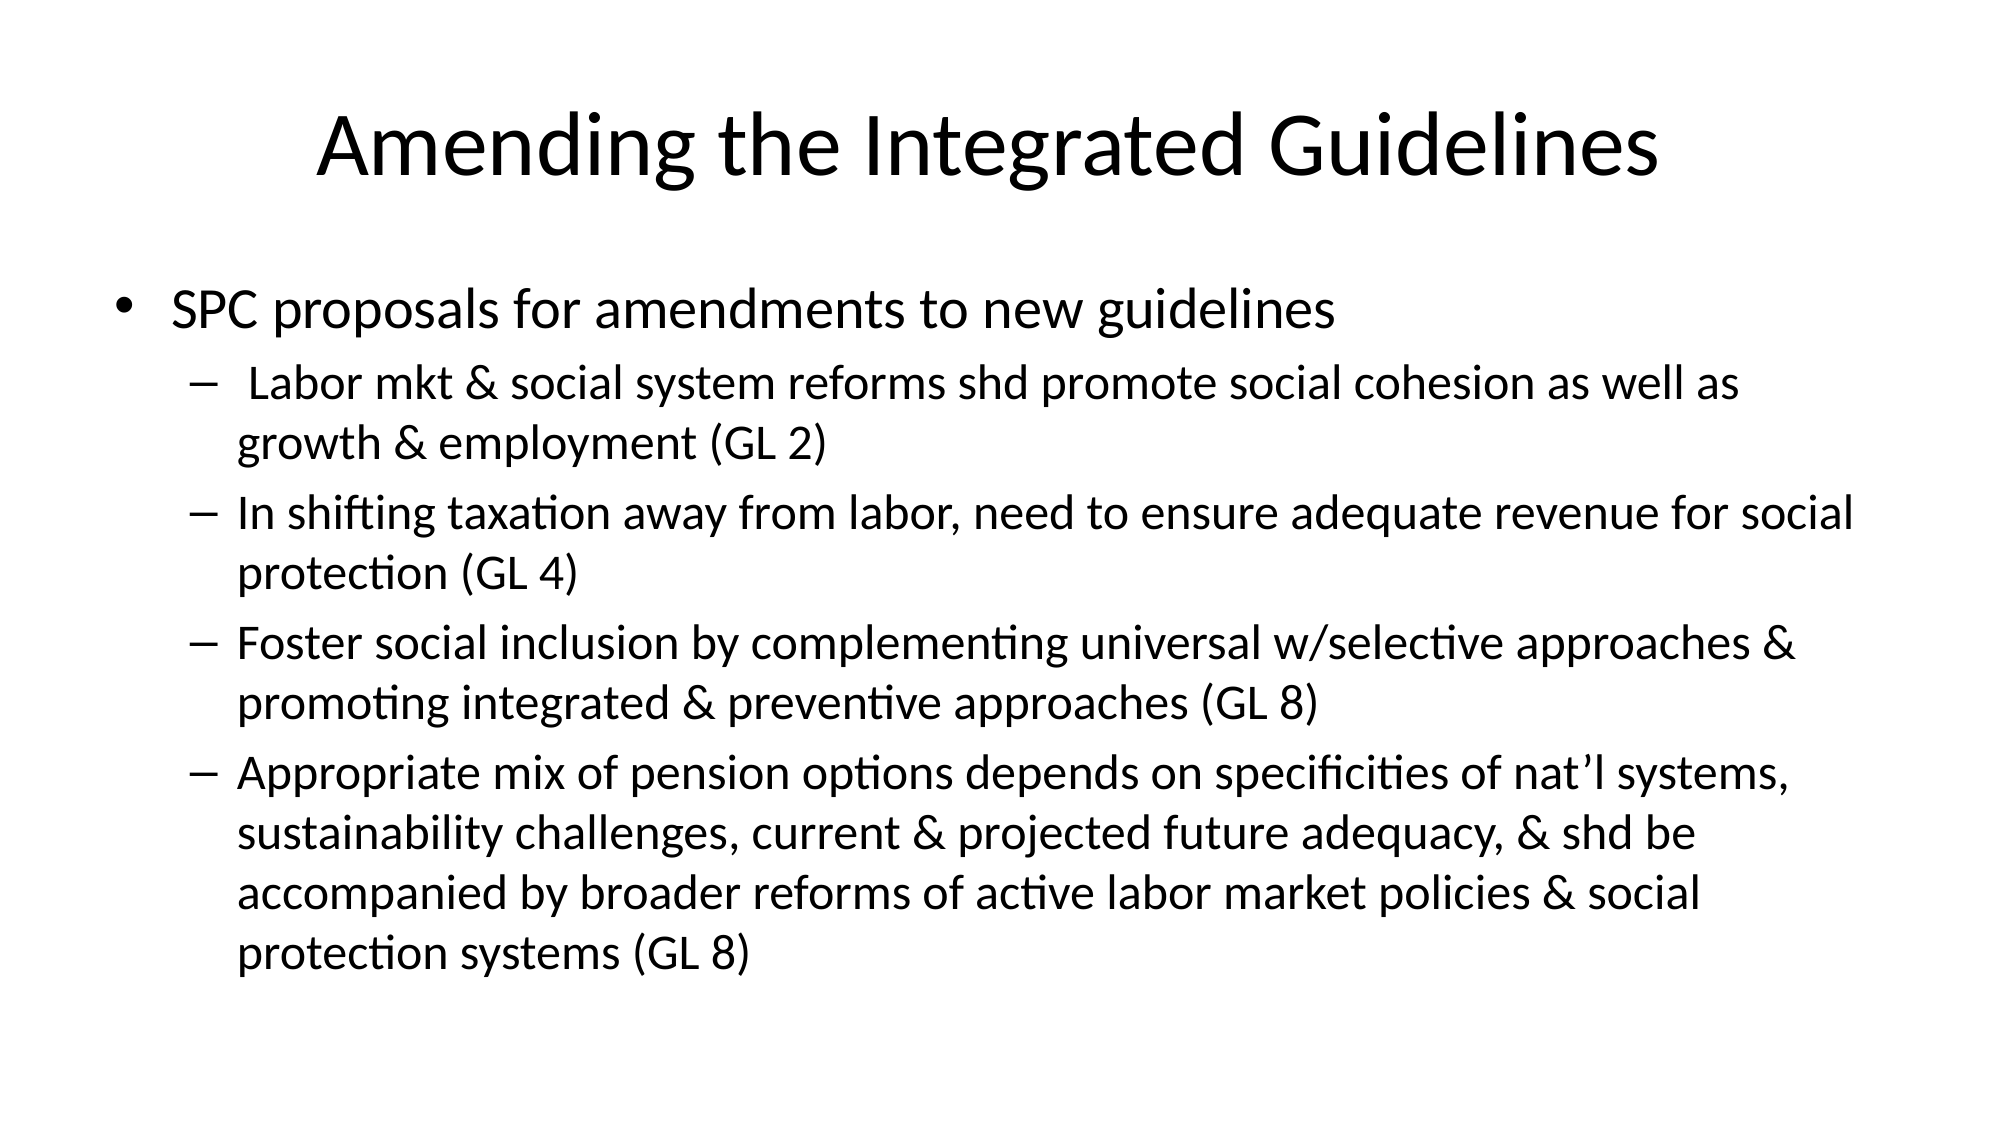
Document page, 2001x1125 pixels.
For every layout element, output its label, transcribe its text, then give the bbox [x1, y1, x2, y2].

list SPC proposals for amendments to new guidelines Labor mkt & social system reforms shd promote social cohesion as well as growth & employment (GL 2) In shifting taxation away from labor, need to ensure adequate revenue for social protection (GL 4) Foster social inclusion by complementing universal w/selective approaches & promoting integrated & preventive approaches (GL 8) Appropriate mix of pension options depends on specificities of nat’l systems, sustainability challenges, current & projected future adequacy, & shd be accompanied by broader reforms of active labor market policies & social protection systems (GL 8) [99, 262, 1900, 1005]
title Amending the Integrated Guidelines [99, 45, 1900, 233]
